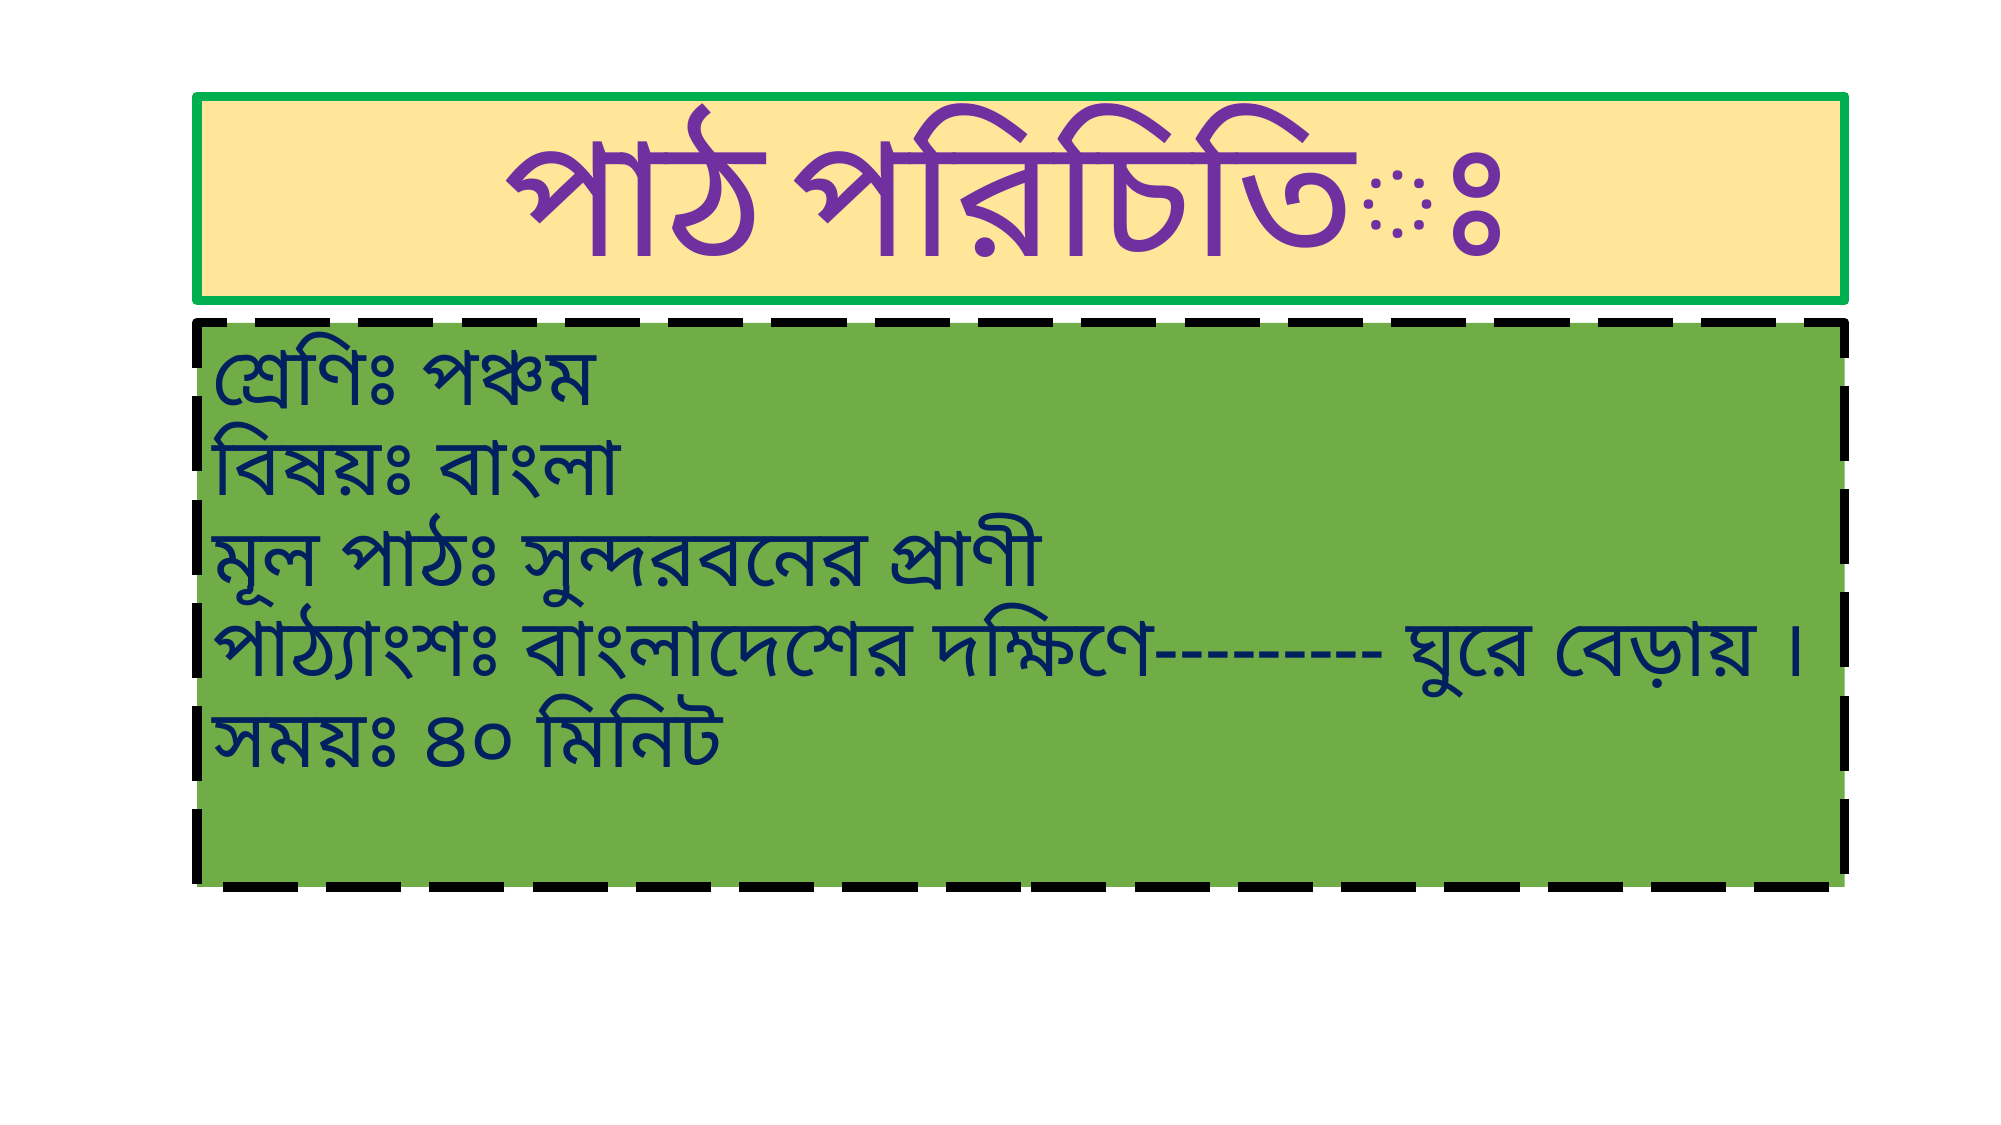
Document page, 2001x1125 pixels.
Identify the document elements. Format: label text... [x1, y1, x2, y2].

title পাঠ পরিচিতিঃ [197, 96, 1845, 301]
subtitle শ্রেণিঃ পঞ্চম বিষয়ঃ বাংলা মূল পাঠঃ সুন্দরবনের প্রাণী পাঠ্যাংশঃ বাংলাদেশের দক্ষিণে--------- ঘুরে বেড়ায় । সময়ঃ ৪০ মিনিট [197, 322, 1845, 887]
